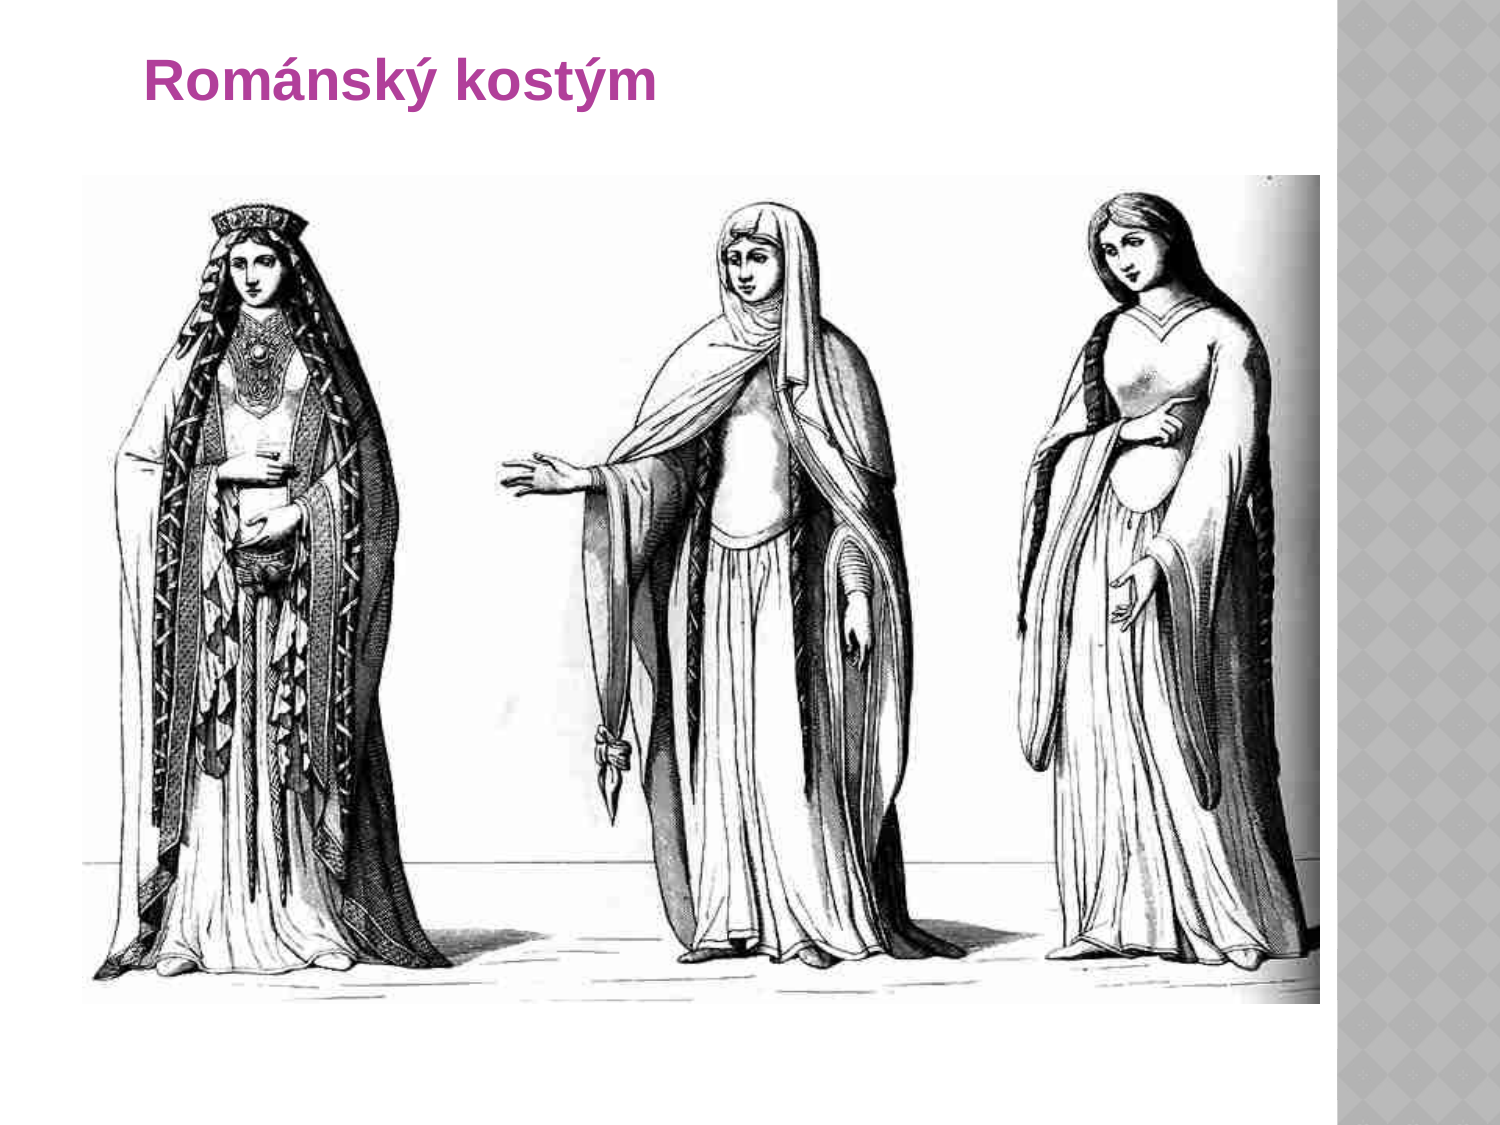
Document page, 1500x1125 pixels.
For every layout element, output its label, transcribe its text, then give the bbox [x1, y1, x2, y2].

text_box Románský kostým [128, 35, 1008, 120]
picture [81, 175, 1320, 1004]
